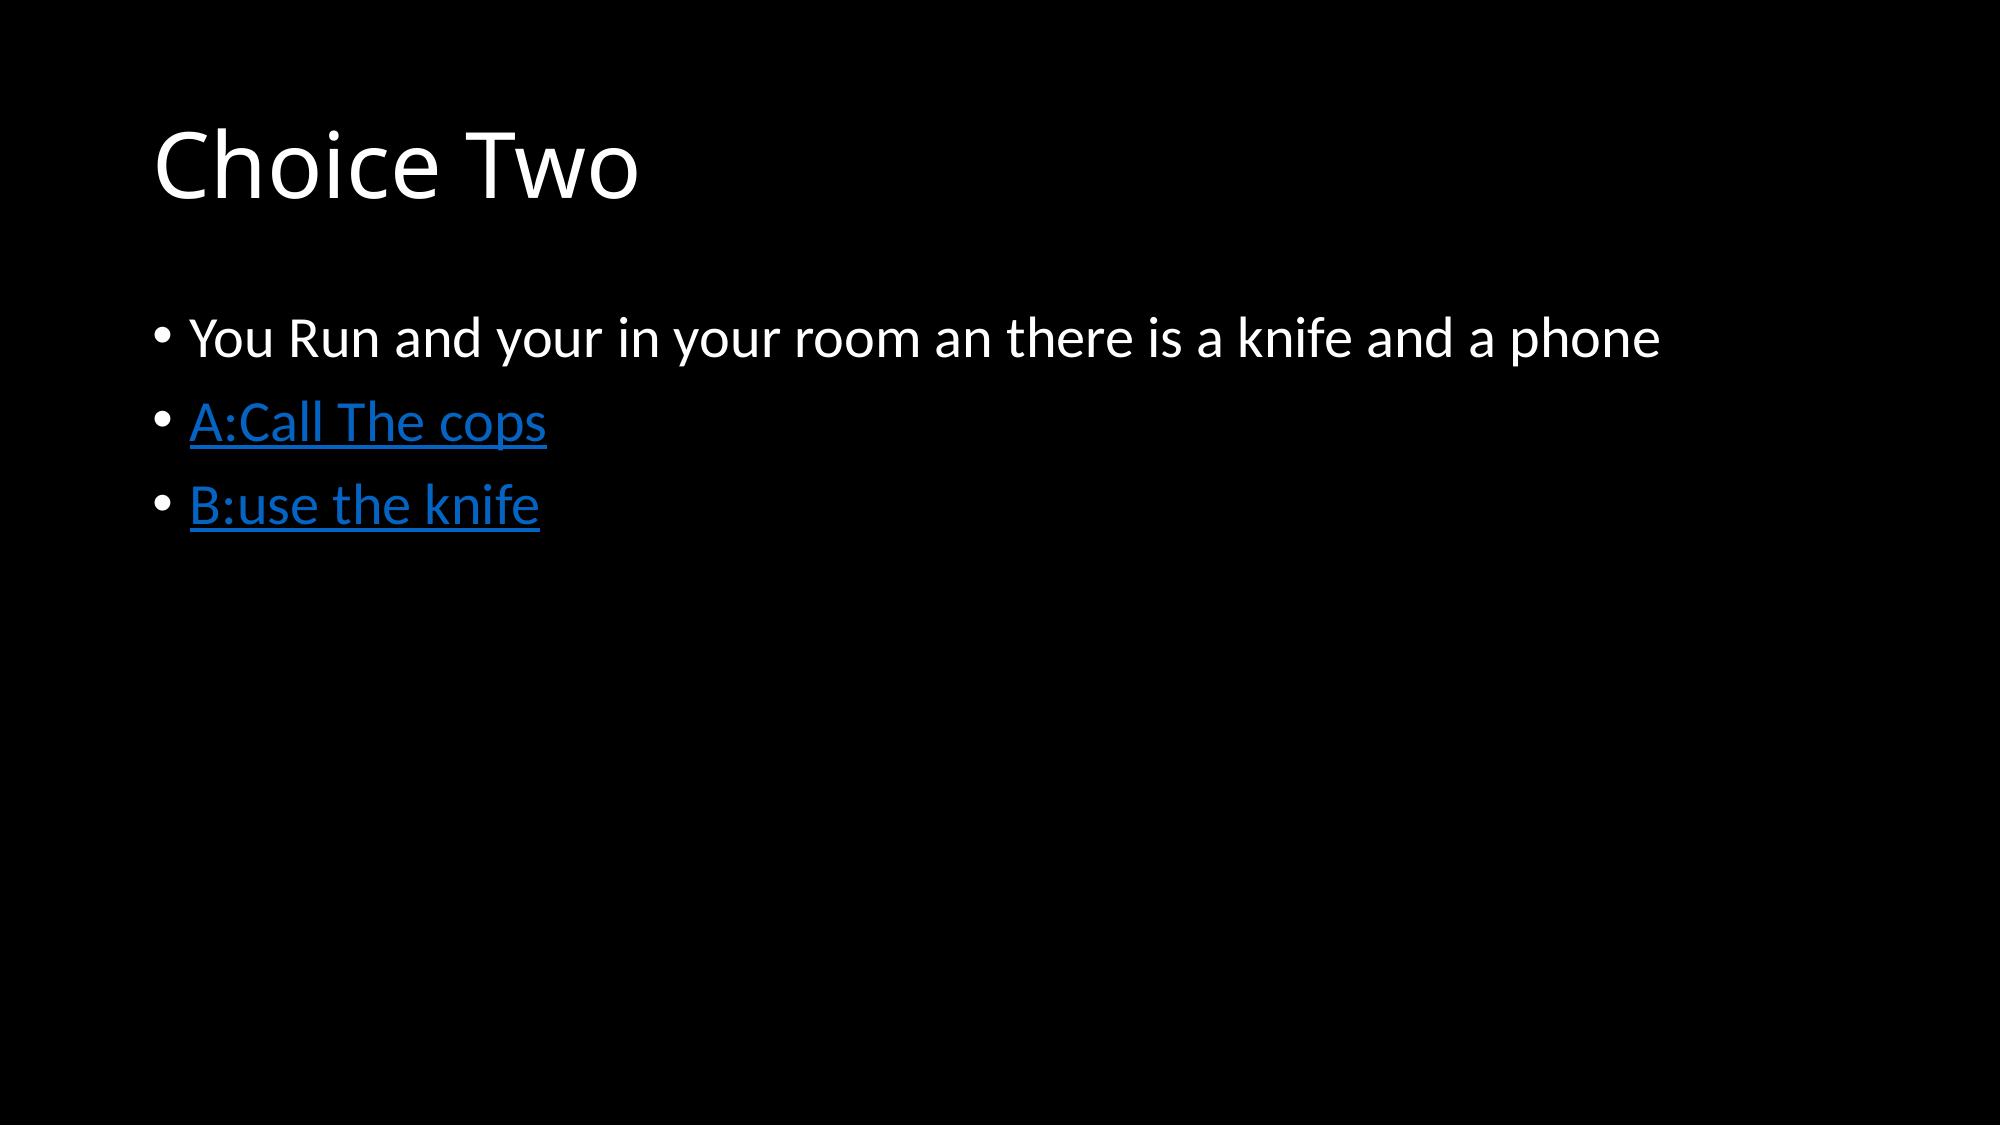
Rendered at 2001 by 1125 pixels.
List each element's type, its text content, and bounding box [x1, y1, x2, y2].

list You Run and your in your room an there is a knife and a phone A:Call The cops B:use the knife [137, 299, 1863, 1014]
title Choice Two [137, 59, 1863, 278]
